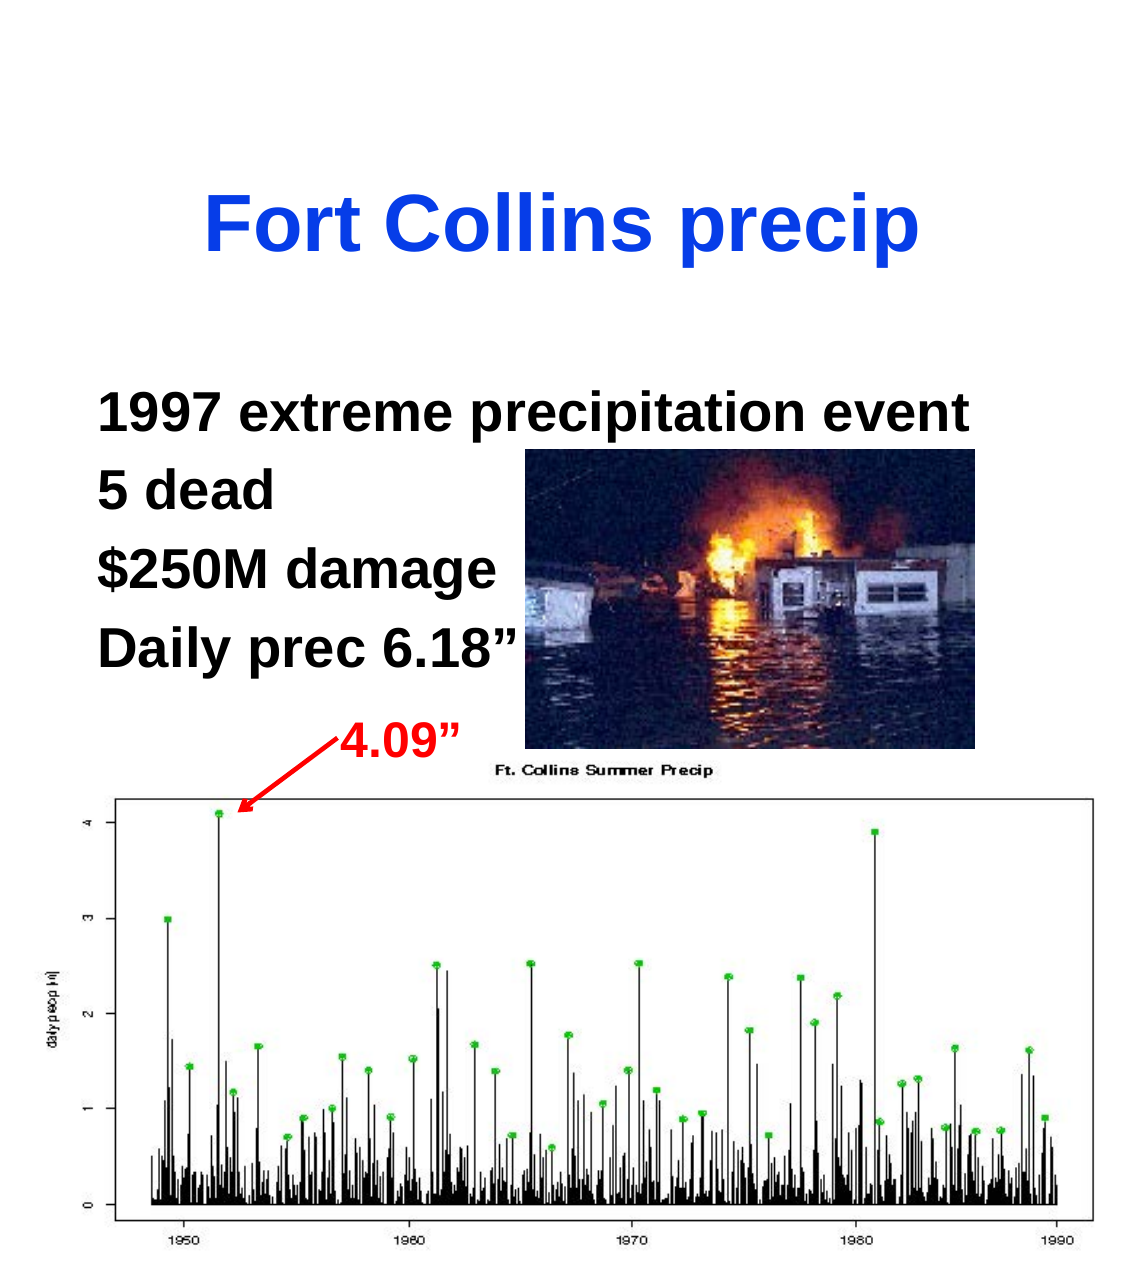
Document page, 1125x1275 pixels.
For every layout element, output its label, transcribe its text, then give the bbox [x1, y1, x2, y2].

list 1997 extreme precipitation event 5 dead $250M damage Daily prec 6.18” [83, 367, 1042, 748]
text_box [237, 737, 338, 813]
title Fort Collins precip [83, 112, 1042, 326]
picture [0, 449, 1125, 1258]
text_box 4.09” [325, 699, 478, 748]
